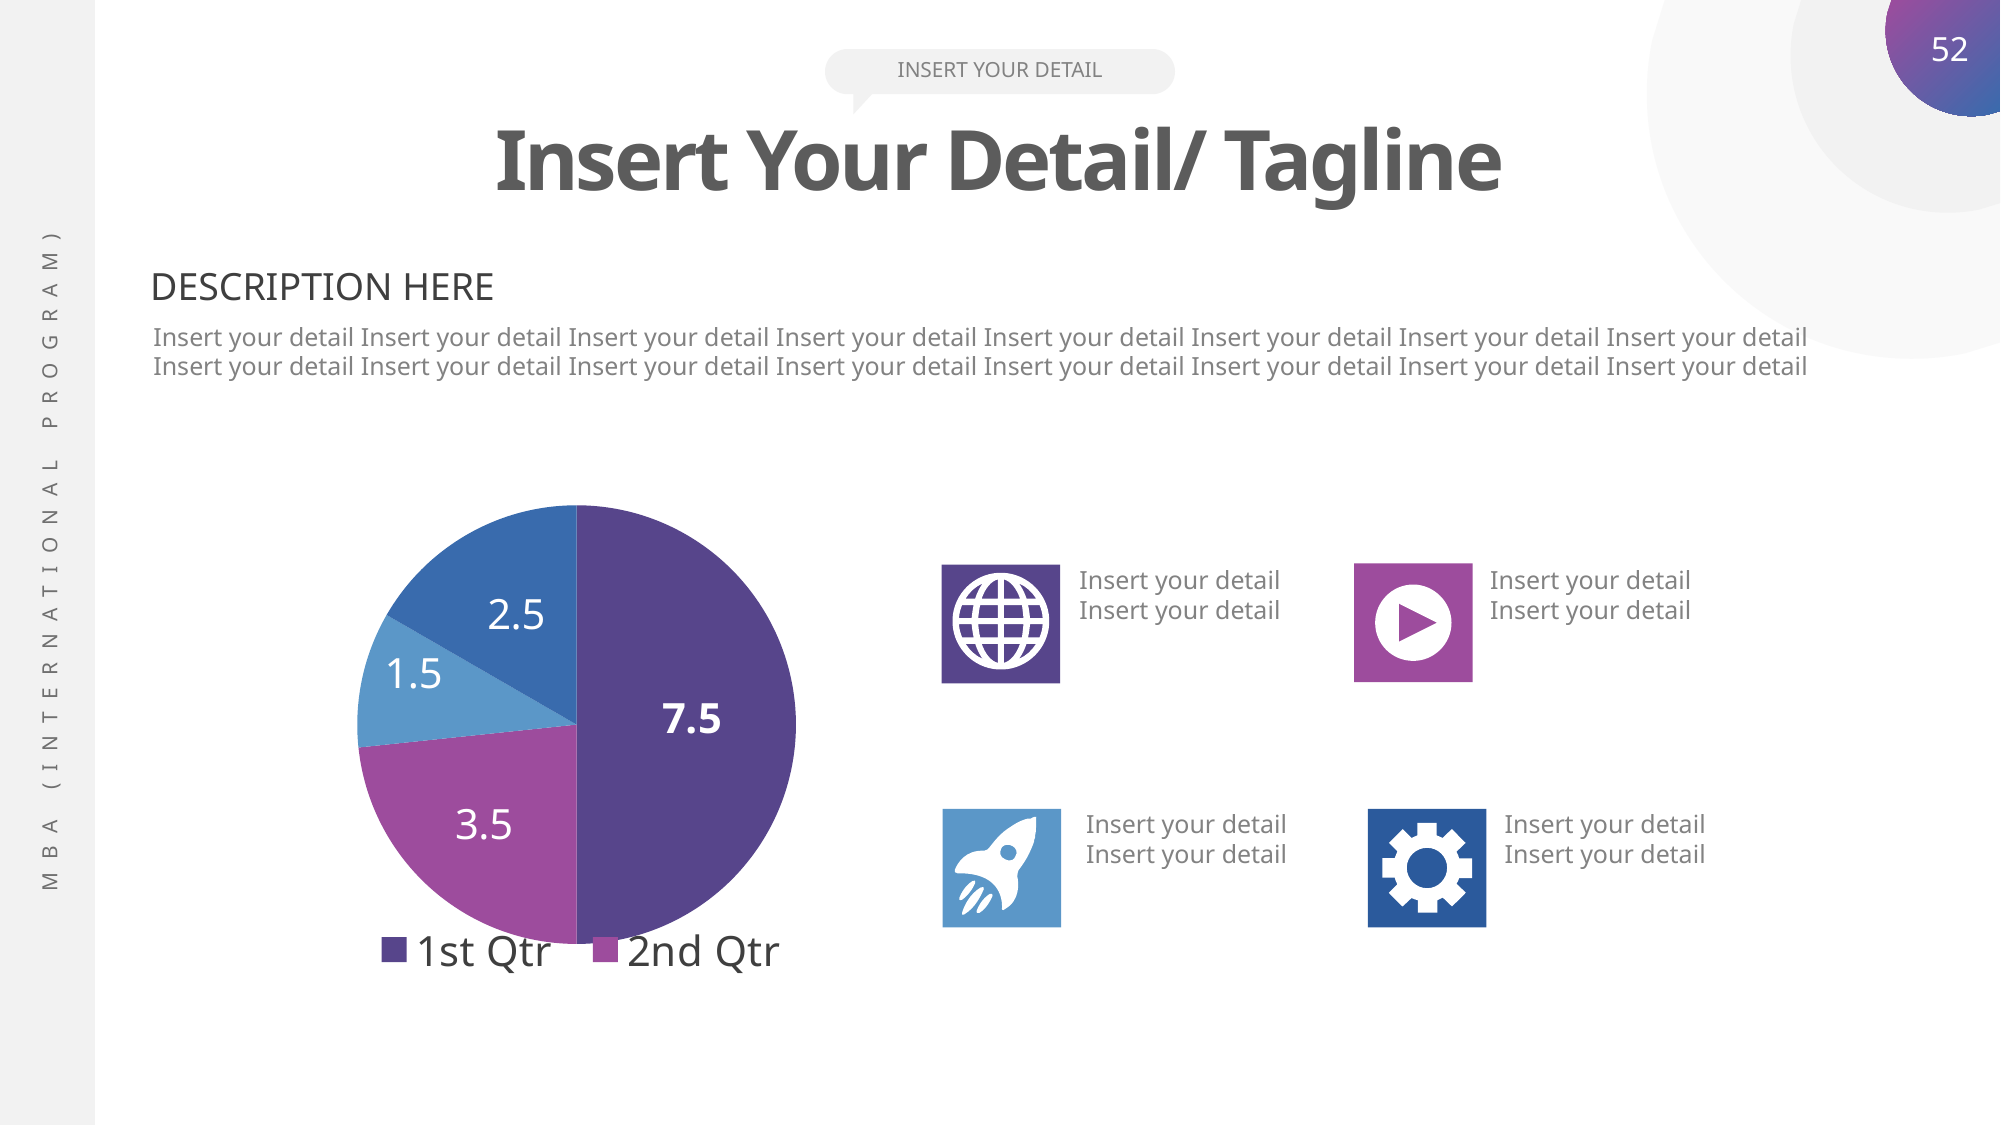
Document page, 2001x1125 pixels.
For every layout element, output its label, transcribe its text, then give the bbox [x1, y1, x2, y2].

text_box Insert your detail Insert your detail [1061, 555, 1342, 634]
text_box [824, 48, 1175, 115]
text_box Insert your detail Insert your detail [1486, 799, 1767, 877]
text_box Insert your detail Insert your detail [1068, 799, 1349, 877]
text_box Insert your detail Insert your detail [1472, 555, 1753, 634]
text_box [942, 808, 1062, 928]
chart [175, 442, 982, 1076]
text_box Insert Your Detail/ Tagline [449, 99, 1551, 215]
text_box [1353, 563, 1473, 683]
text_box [941, 564, 1061, 684]
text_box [1367, 808, 1487, 928]
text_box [135, 255, 1863, 391]
